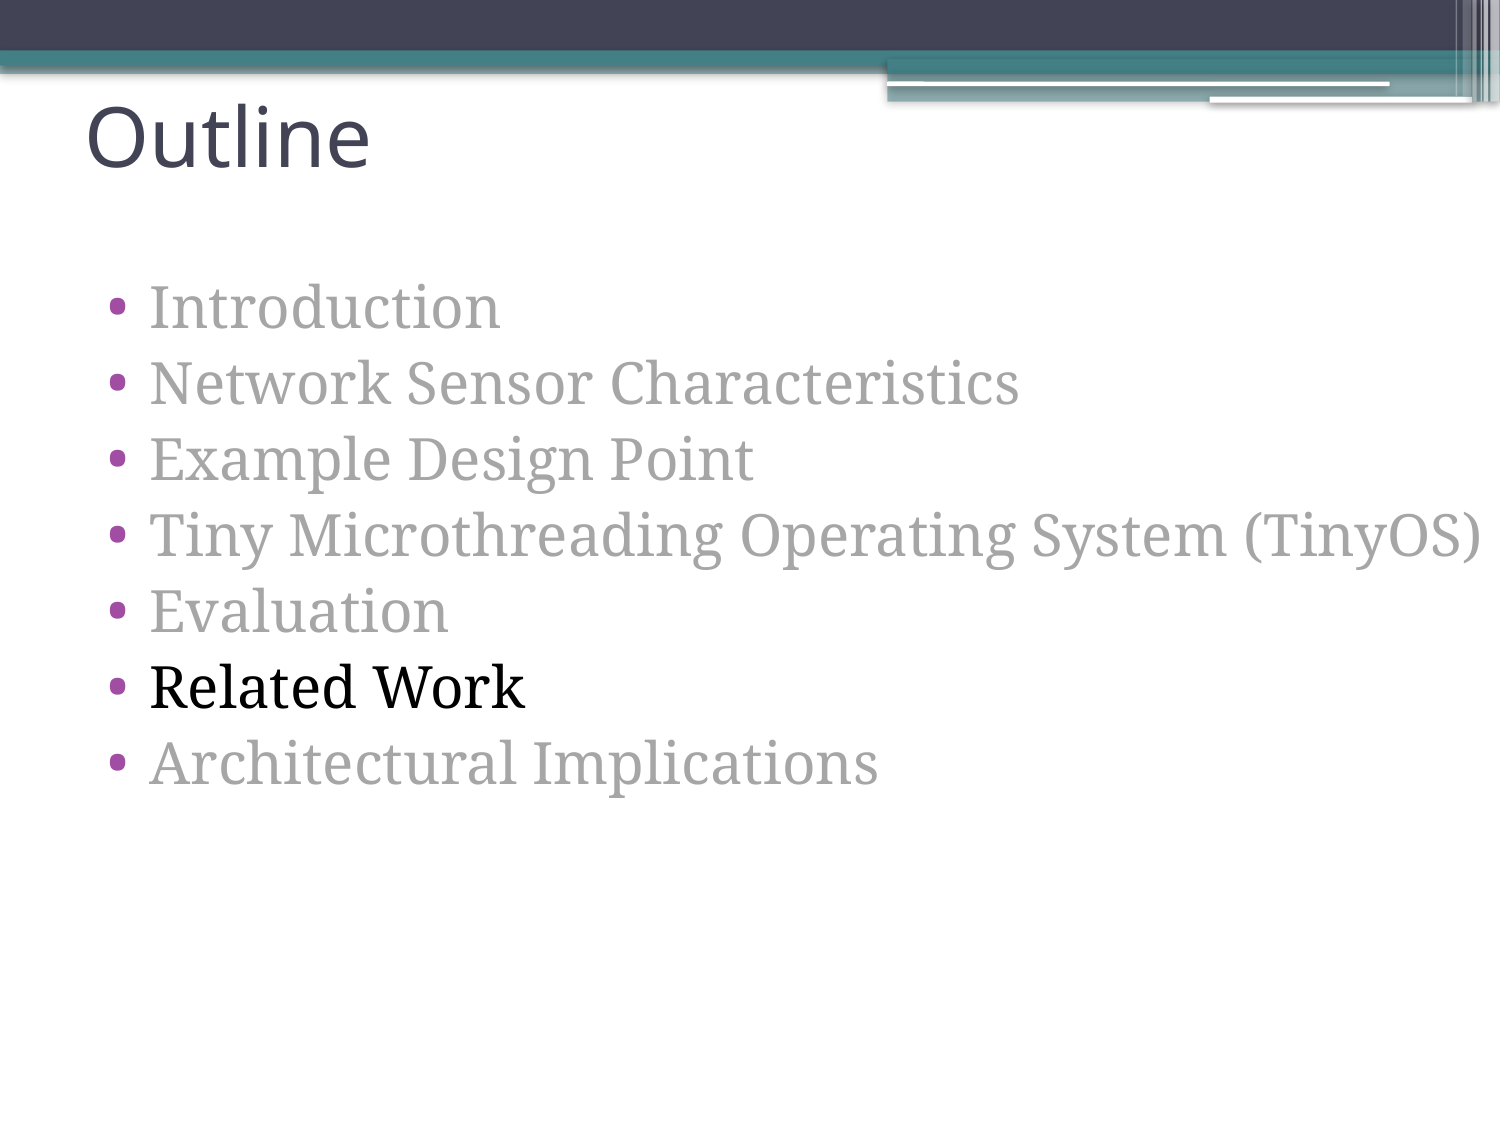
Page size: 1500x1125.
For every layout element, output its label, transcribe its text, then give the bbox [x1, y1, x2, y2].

list Introduction Network Sensor Characteristics Example Design Point Tiny Microthreading Operating System (TinyOS) Evaluation Related Work Architectural Implications [75, 262, 1500, 1005]
title Outline [70, 46, 1421, 222]
